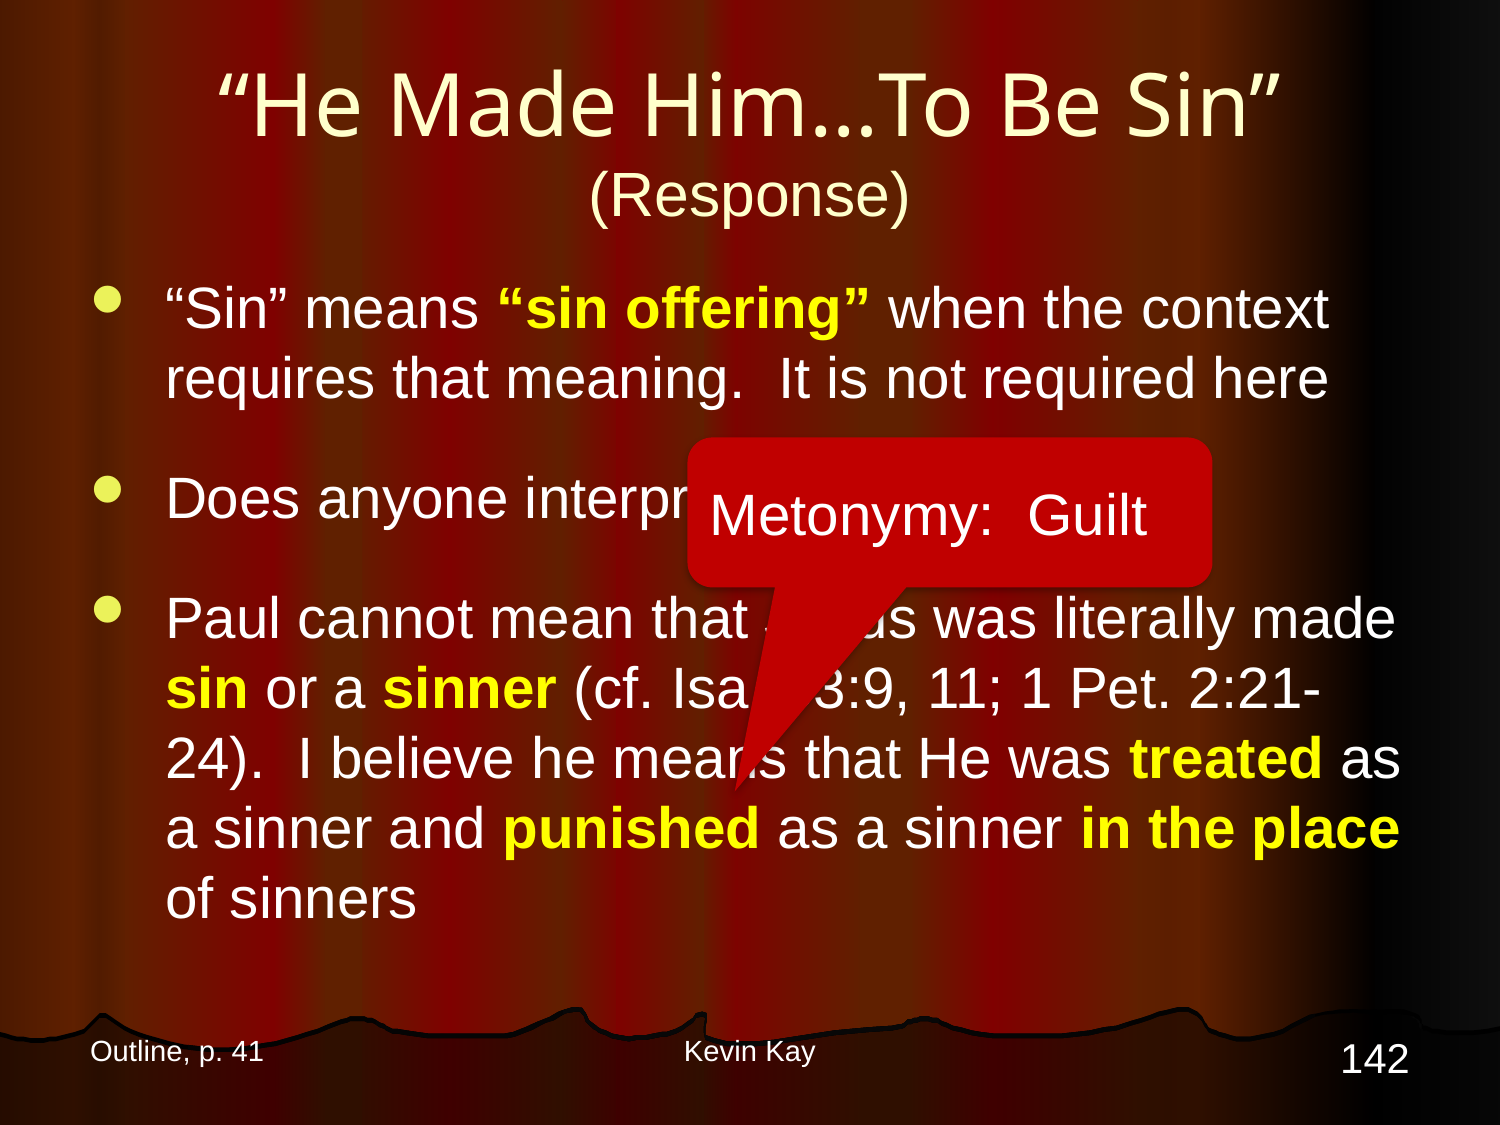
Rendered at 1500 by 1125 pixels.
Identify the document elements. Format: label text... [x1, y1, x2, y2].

text_box Metonymy: Guilt [687, 437, 1213, 792]
slide_number 142 [1074, 1024, 1425, 1100]
slide_number Outline, p. 41 [75, 1025, 425, 1100]
footer Kevin Kay [512, 1025, 988, 1100]
title “He Made Him…To Be Sin” (Response) [75, 45, 1425, 233]
list “Sin” means “sin offering” when the context requires that meaning. It is not required here Does anyone interpret this literally? Paul cannot mean that Jesus was literally made sin or a sinner (cf. Isa. 53:9, 11; 1 Pet. 2:21-24). I believe he means that He was treated as a sinner and punished as a sinner in the place of sinners [75, 262, 1425, 1006]
list “It would be misleading to say something like ‘At the cross God’s mercy triumphed over his justice.’ That would imply that a conflict existed between God’s attributes, such that his mercy ‘won’ while his justice was frustrated. By contrast, penal substitution maintains God’s mercy and his justice, his love and his truthfulness.” (Emphasis added, Jeffery, Ovey, & Sach, PFOT, 137-138) [684, 454, 1214, 795]
